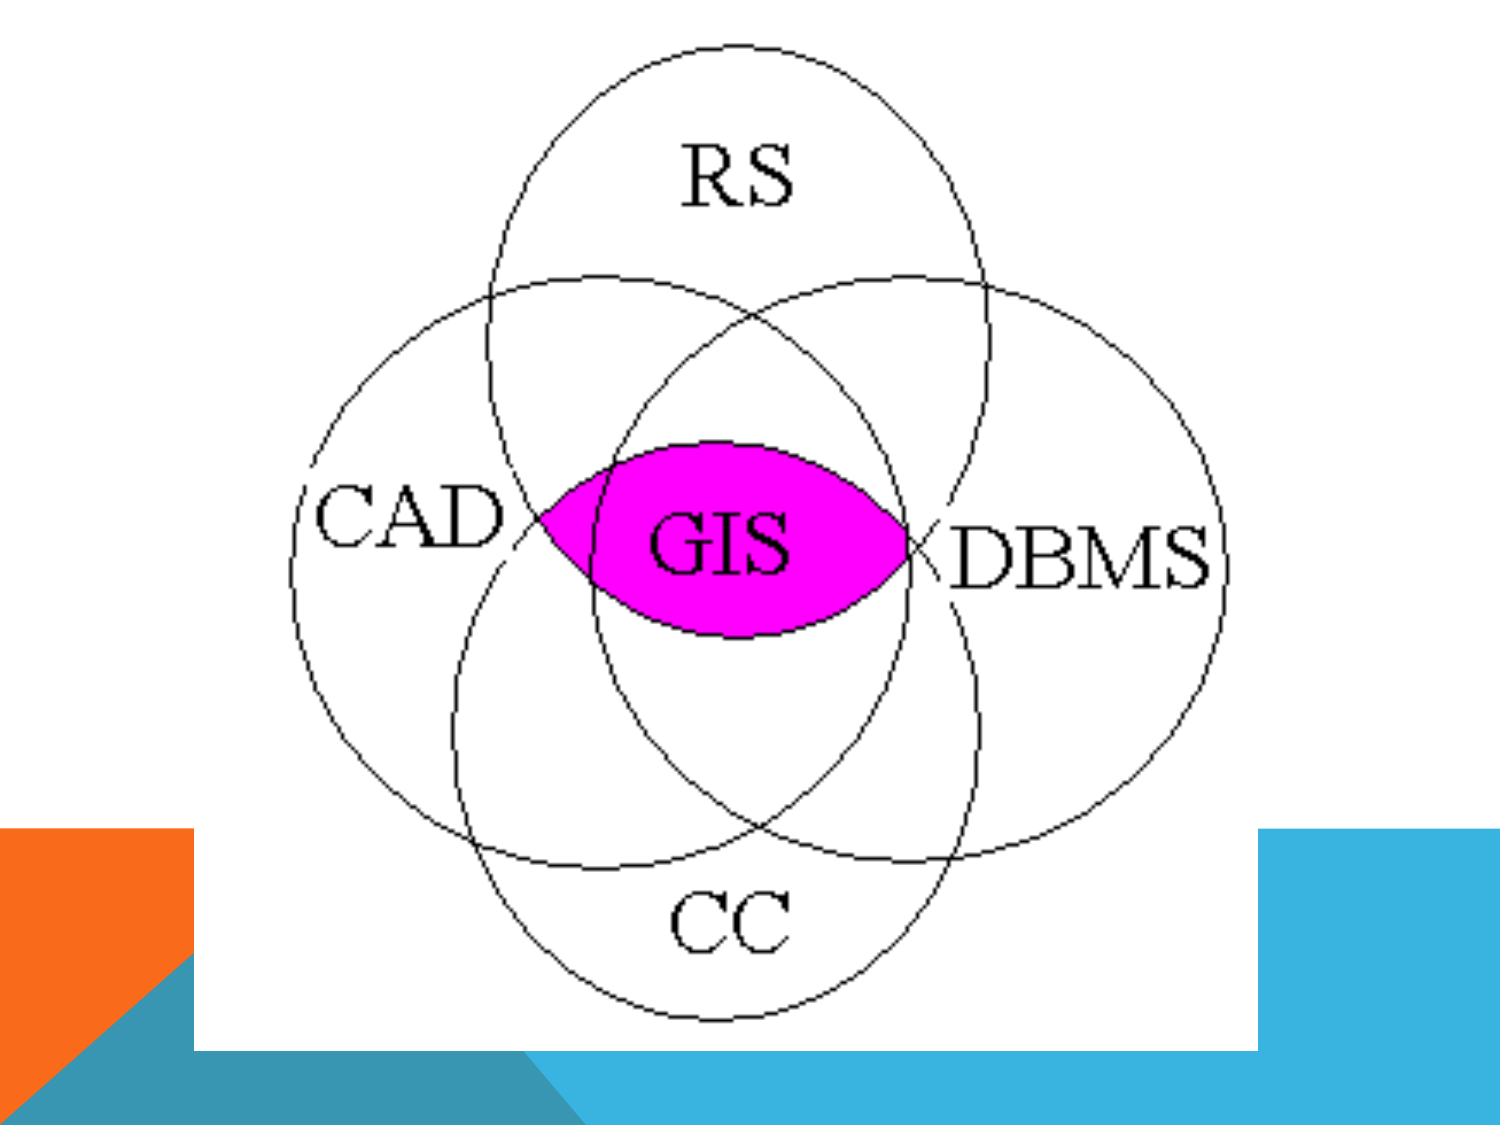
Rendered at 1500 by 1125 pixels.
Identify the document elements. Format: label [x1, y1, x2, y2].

picture [194, 42, 1259, 1051]
